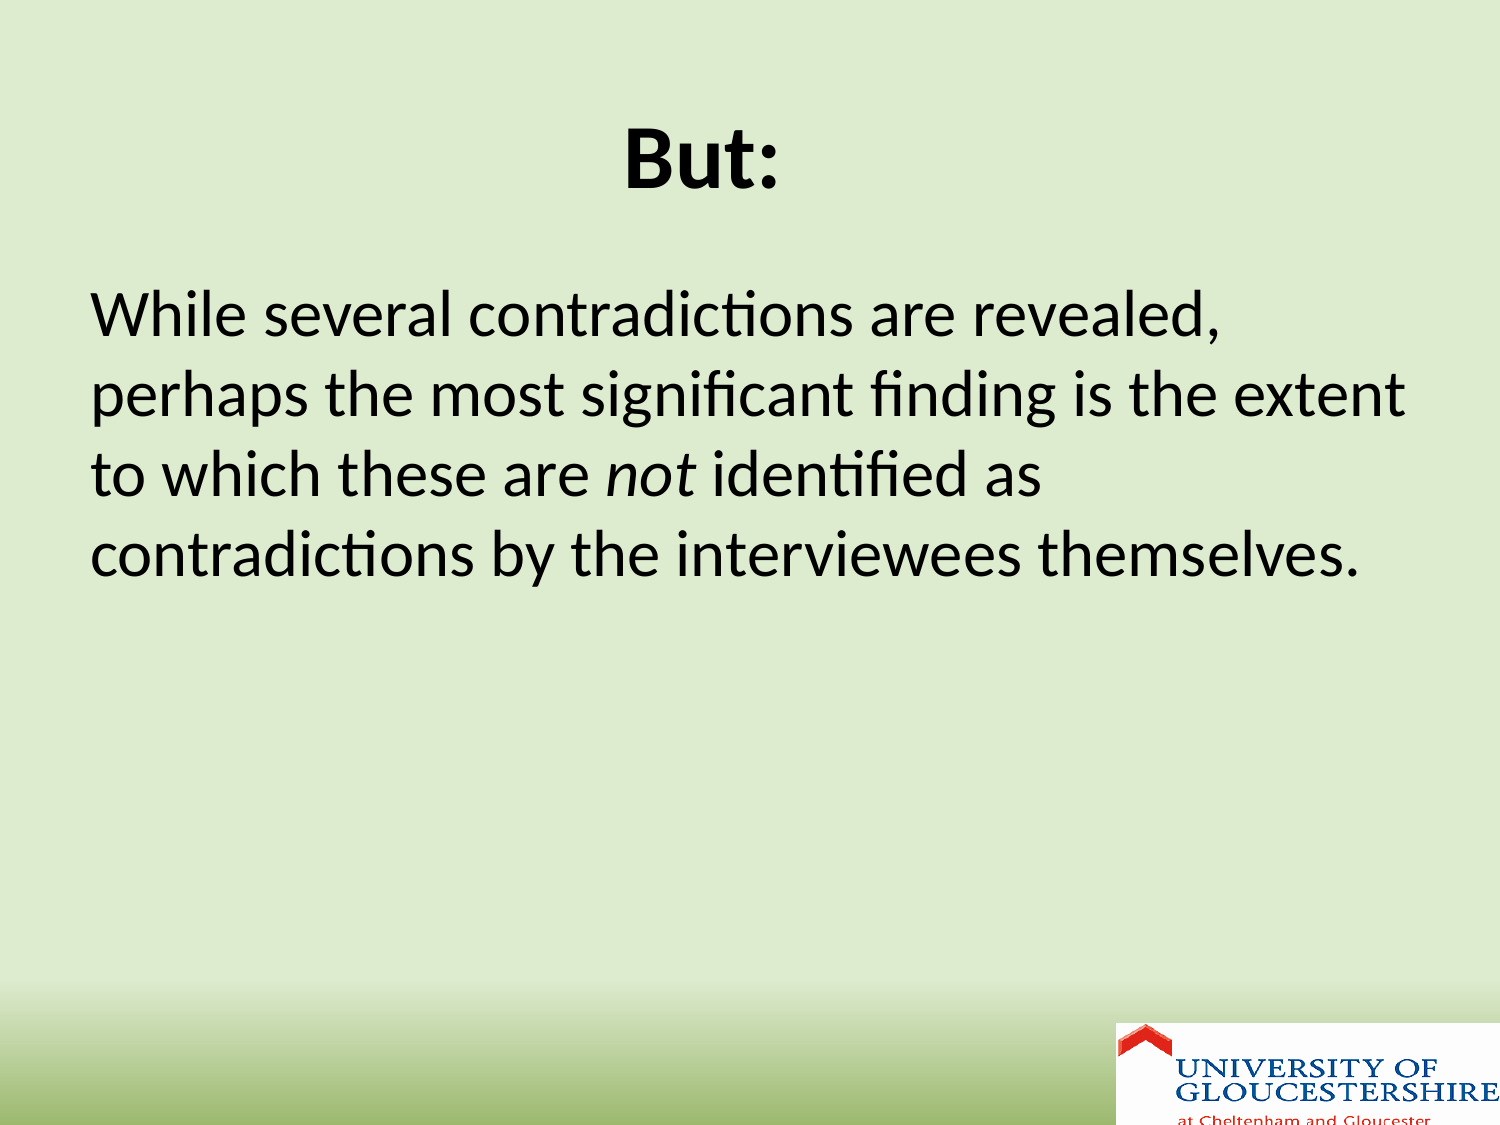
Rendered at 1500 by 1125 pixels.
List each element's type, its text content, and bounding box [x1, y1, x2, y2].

text_box But: [265, 89, 1140, 215]
list While several contradictions are revealed, perhaps the most significant finding is the extent to which these are not identified as contradictions by the interviewees themselves. [75, 262, 1425, 1005]
picture [1115, 1022, 1500, 1125]
